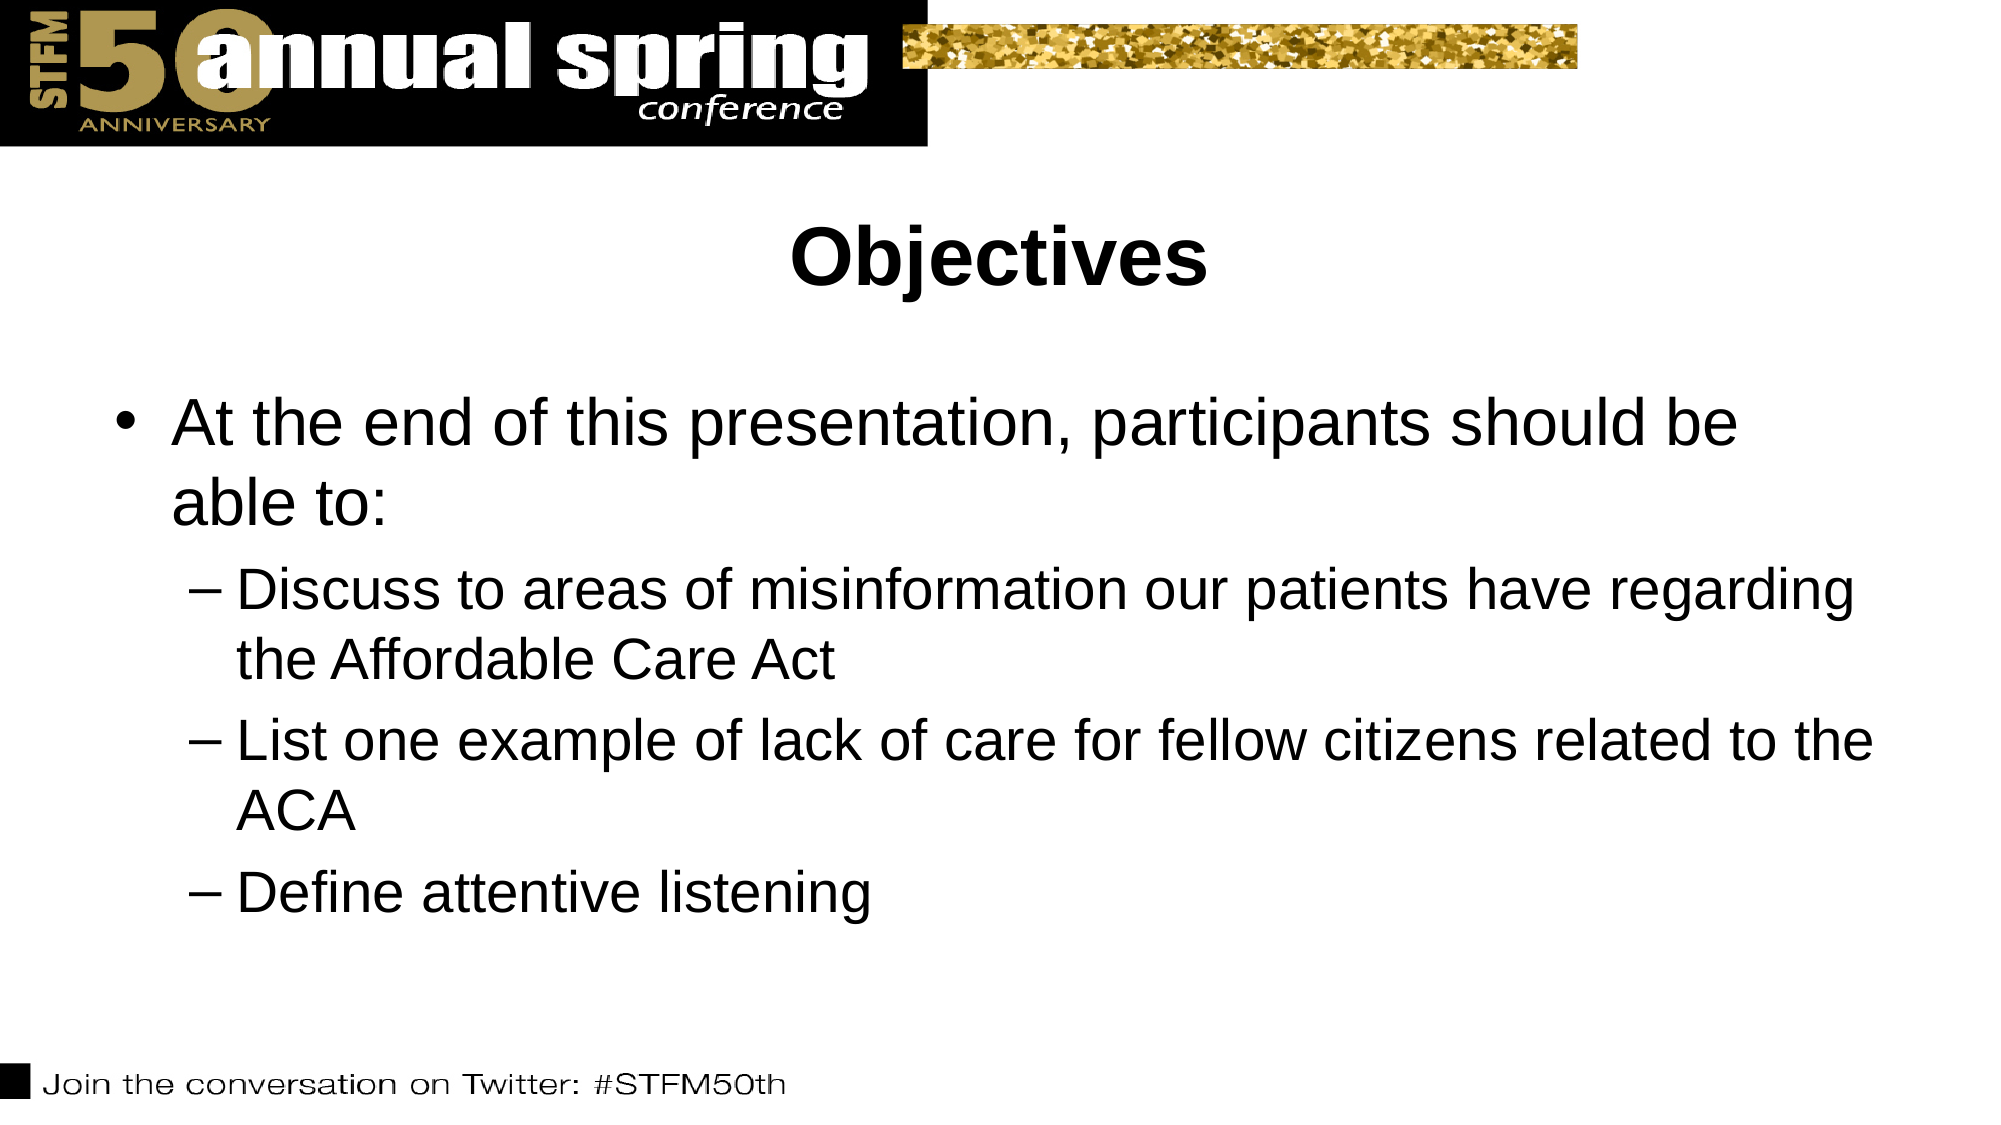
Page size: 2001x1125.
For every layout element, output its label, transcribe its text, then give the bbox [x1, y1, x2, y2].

list At the end of this presentation, participants should be able to: Discuss to areas of misinformation our patients have regarding the Affordable Care Act List one example of lack of care for fellow citizens related to the ACA Define attentive listening [99, 371, 1900, 1021]
title Objectives [99, 154, 1900, 350]
picture [0, 0, 2001, 1125]
